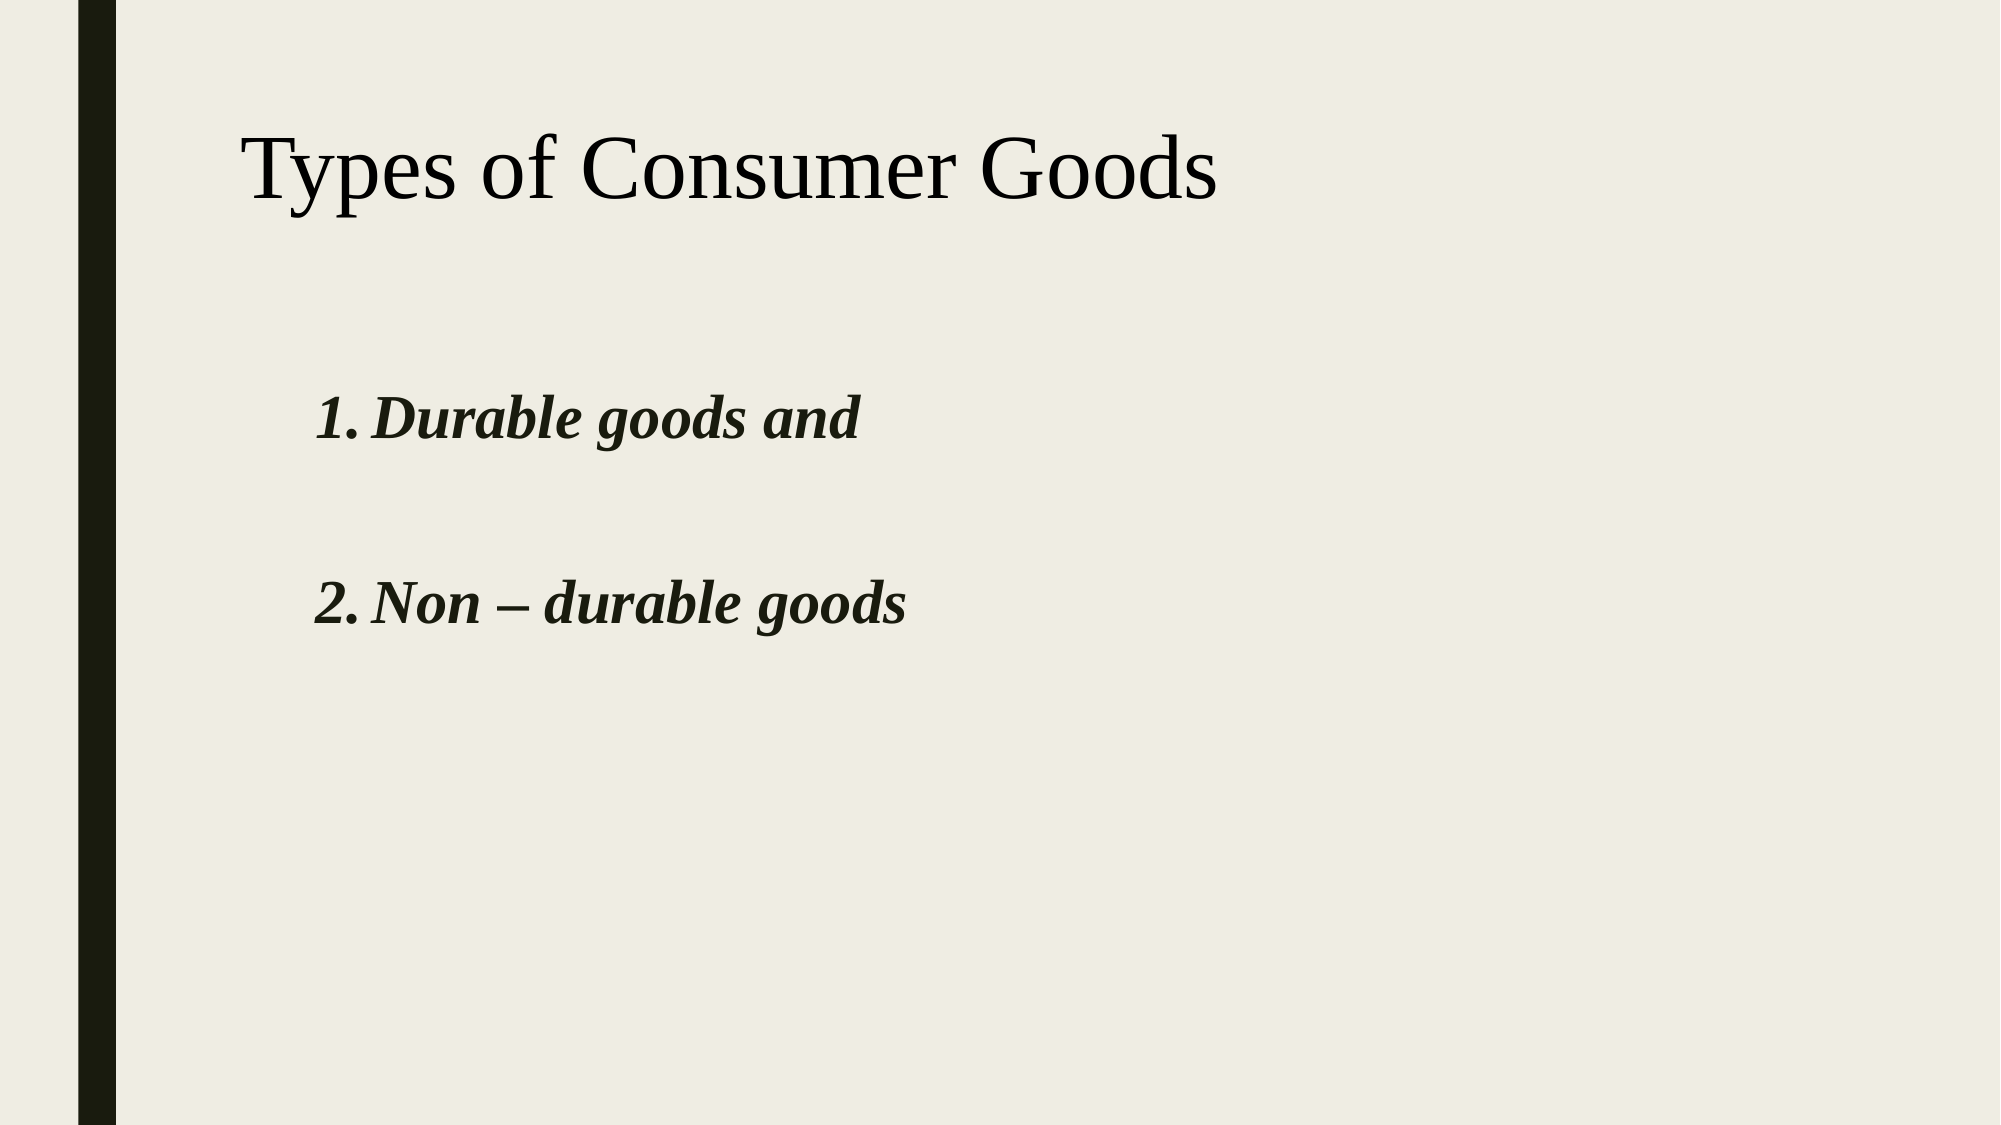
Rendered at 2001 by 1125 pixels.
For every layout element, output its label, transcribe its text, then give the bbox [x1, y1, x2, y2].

title Types of Consumer Goods [225, 112, 1800, 357]
list Durable goods and Non – durable goods [225, 375, 1800, 963]
